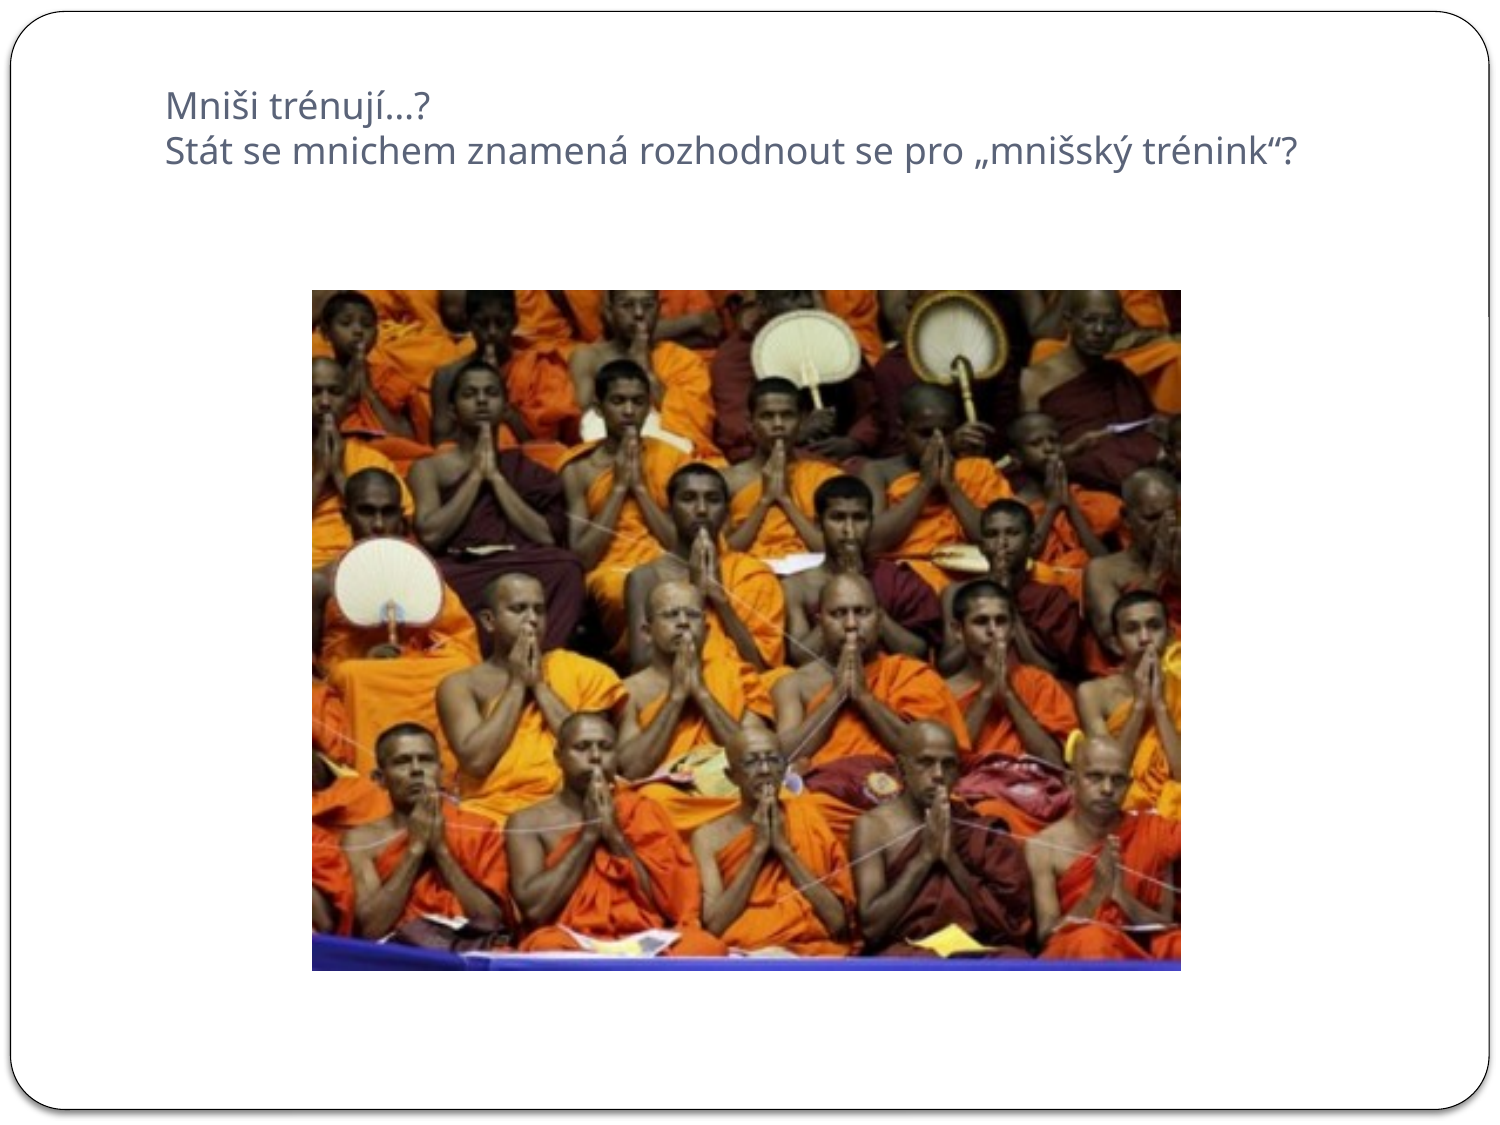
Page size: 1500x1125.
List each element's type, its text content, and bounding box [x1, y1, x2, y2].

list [312, 290, 1181, 971]
title Mniši trénují…? Stát se mnichem znamená rozhodnout se pro „mnišský trénink“? [150, 45, 1425, 233]
